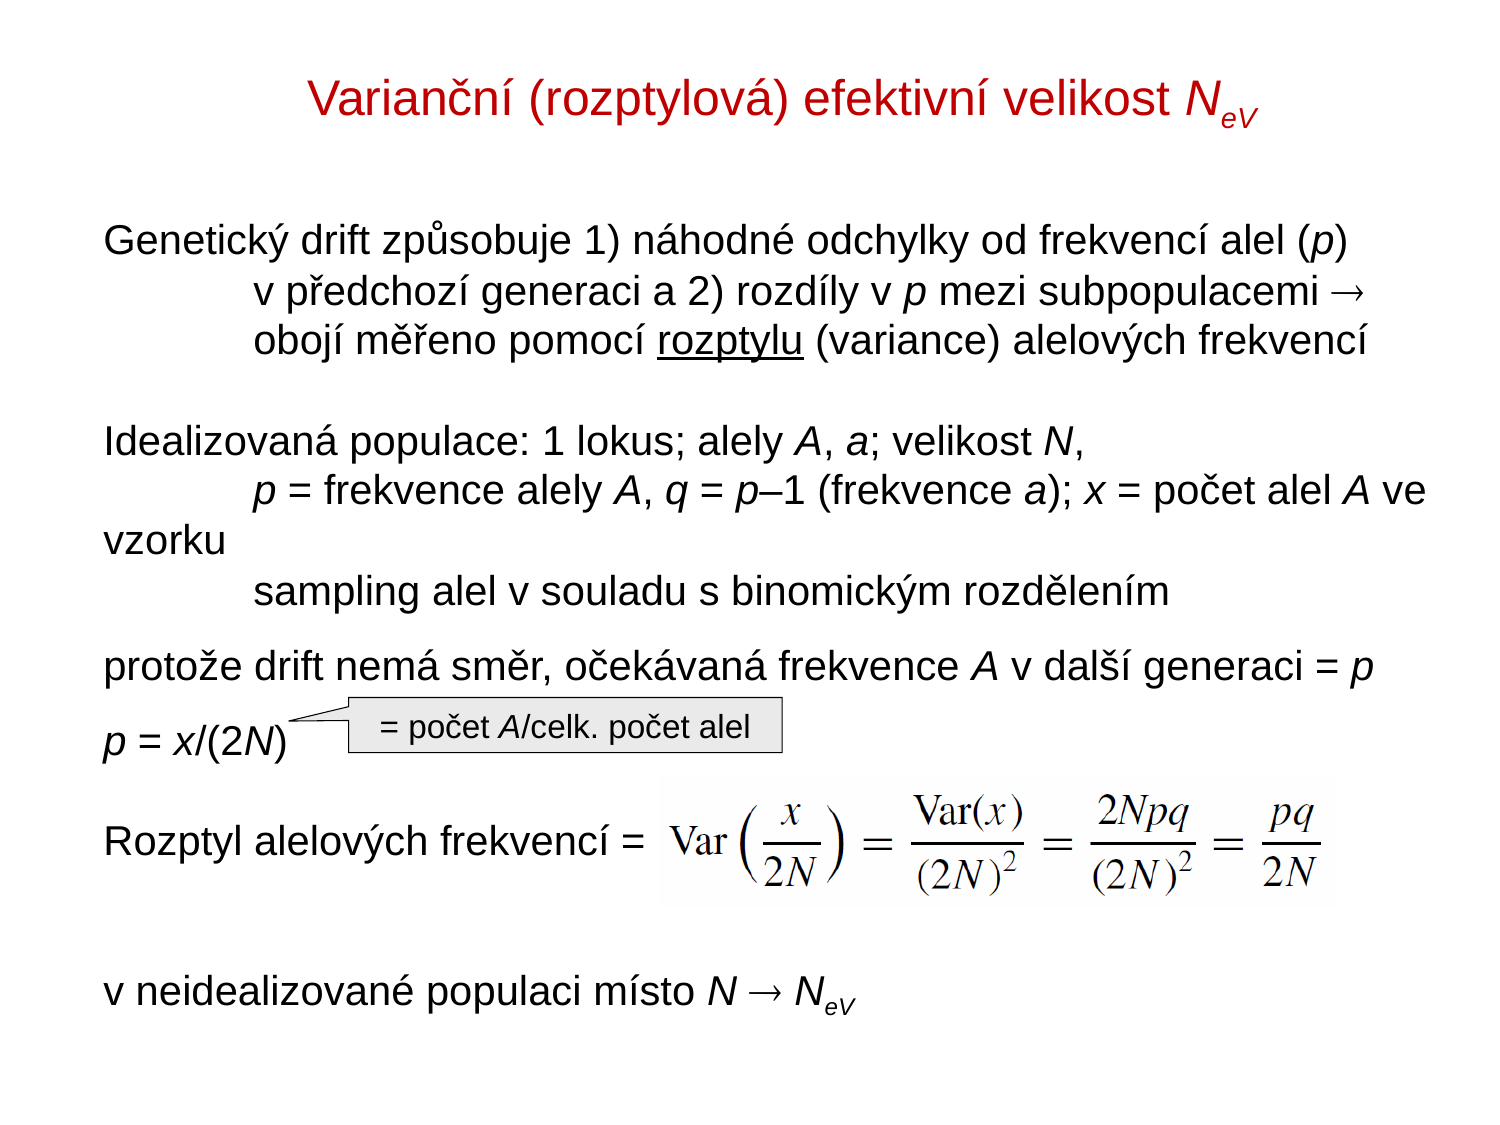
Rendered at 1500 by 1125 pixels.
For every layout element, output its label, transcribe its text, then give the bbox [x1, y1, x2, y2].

text_box Genetický drift způsobuje 1) náhodné odchylky od frekvencí alel (p) v předchozí generaci a 2) rozdíly v p mezi subpopulacemi  obojí měřeno pomocí rozptylu (variance) alelových frekvencí Idealizovaná populace: 1 lokus; alely A, a; velikost N, p = frekvence alely A, q = p–1 (frekvence a); x = počet alel A ve vzorku sampling alel v souladu s binomickým rozdělením protože drift nemá směr, očekávaná frekvence A v další generaci = p p = x/(2N) Rozptyl alelových frekvencí = v neidealizované populaci místo N  NeV [88, 205, 1500, 1028]
text_box Varianční (rozptylová) efektivní velikost NeV [292, 58, 1272, 142]
text_box = počet A/celk. počet alel [288, 697, 783, 753]
picture [659, 775, 1337, 908]
